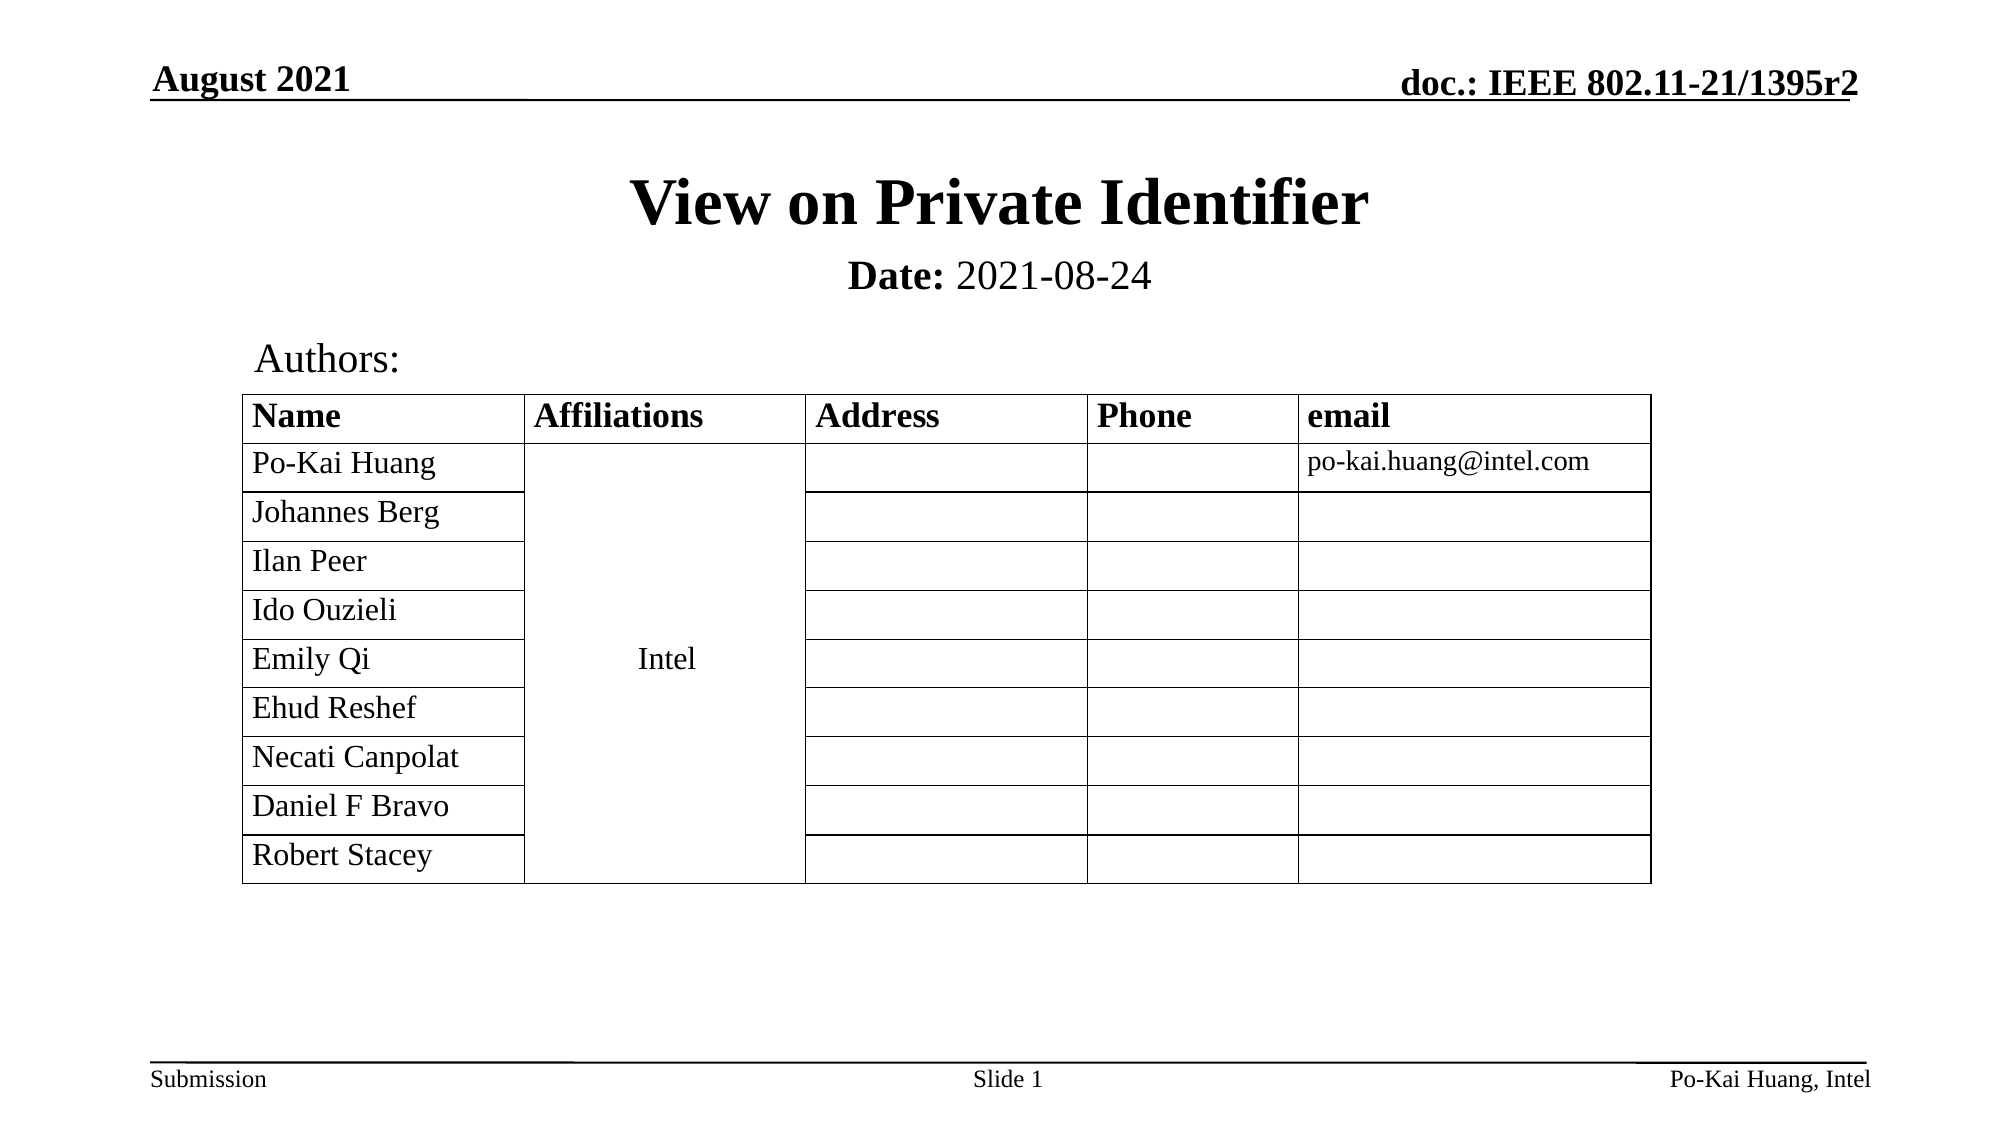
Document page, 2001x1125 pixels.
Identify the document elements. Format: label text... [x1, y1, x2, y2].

title View on Private Identifier [149, 76, 1851, 319]
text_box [228, 393, 1713, 926]
subtitle Date: 2021-08-24 [299, 239, 1701, 319]
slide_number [152, 54, 563, 100]
footer Po-Kai Huang, Intel [1174, 1061, 1872, 1093]
slide_number Slide 1 [950, 1061, 1067, 1123]
text_box Authors: [238, 323, 477, 387]
